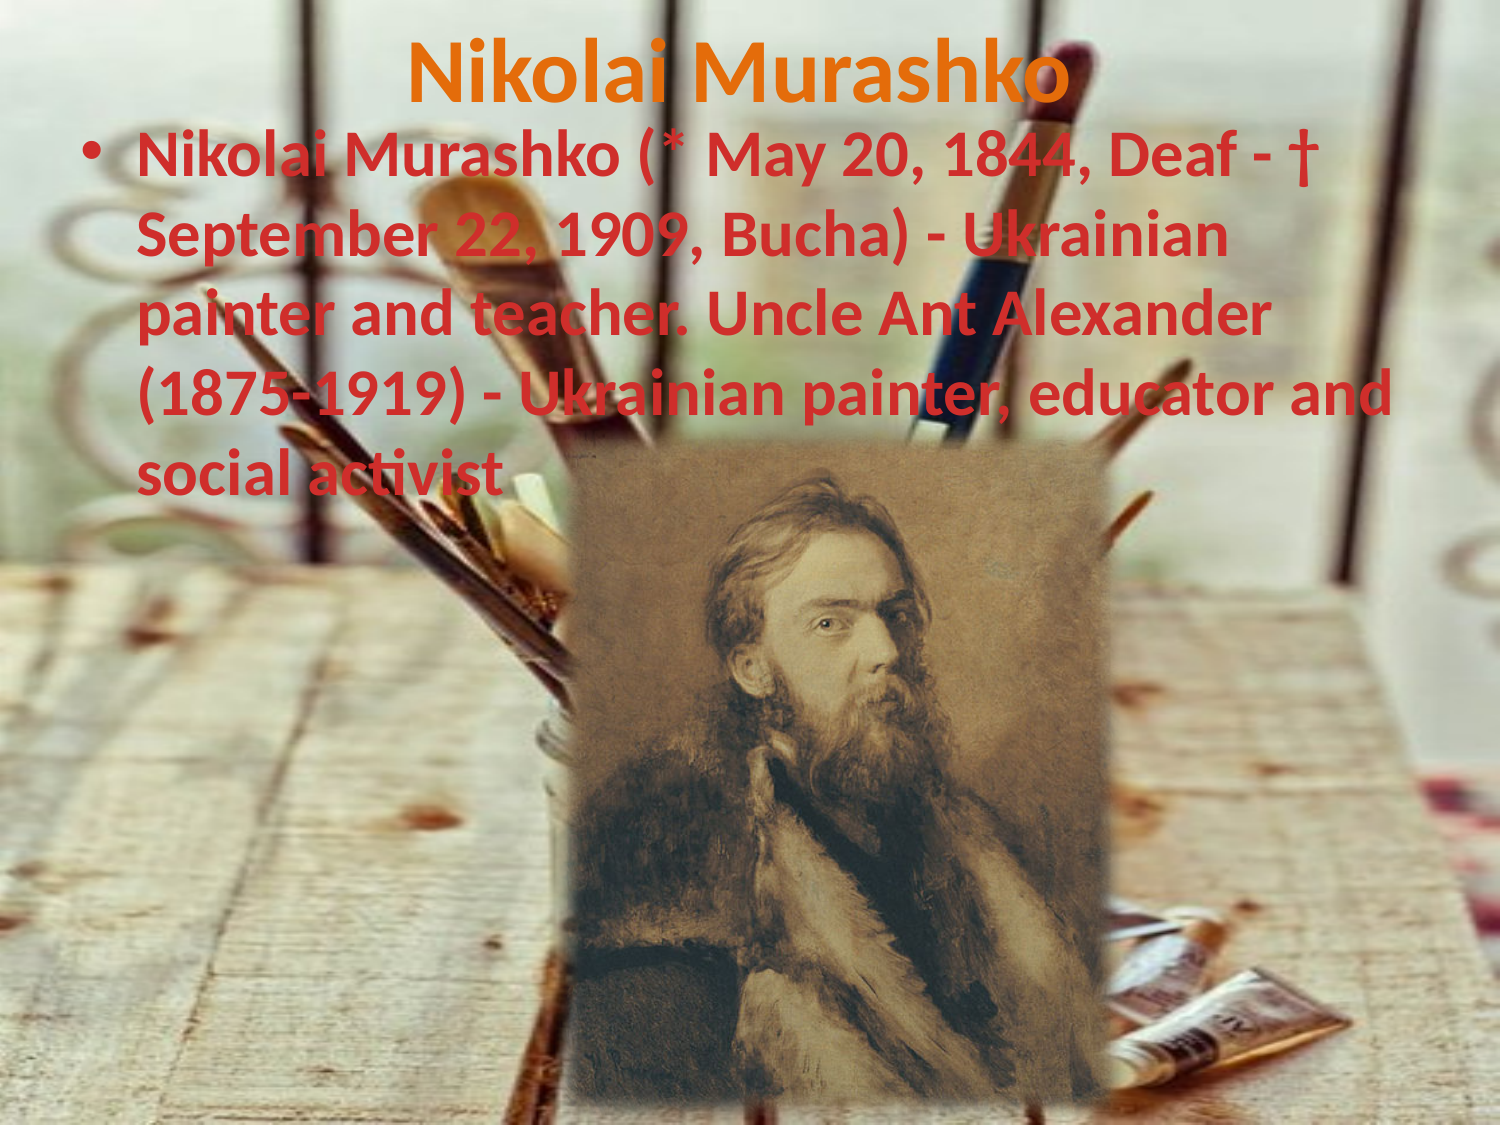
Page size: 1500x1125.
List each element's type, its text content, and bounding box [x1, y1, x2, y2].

title Nikolai Murashko [64, 0, 1415, 101]
list Nikolai Murashko (* May 20, 1844, Deaf - † September 22, 1909, Bucha) - Ukrainian painter and teacher. Uncle Ant Alexander (1875-1919) - Ukrainian painter, educator and social activist [64, 101, 1415, 845]
picture [0, 0, 1500, 1125]
